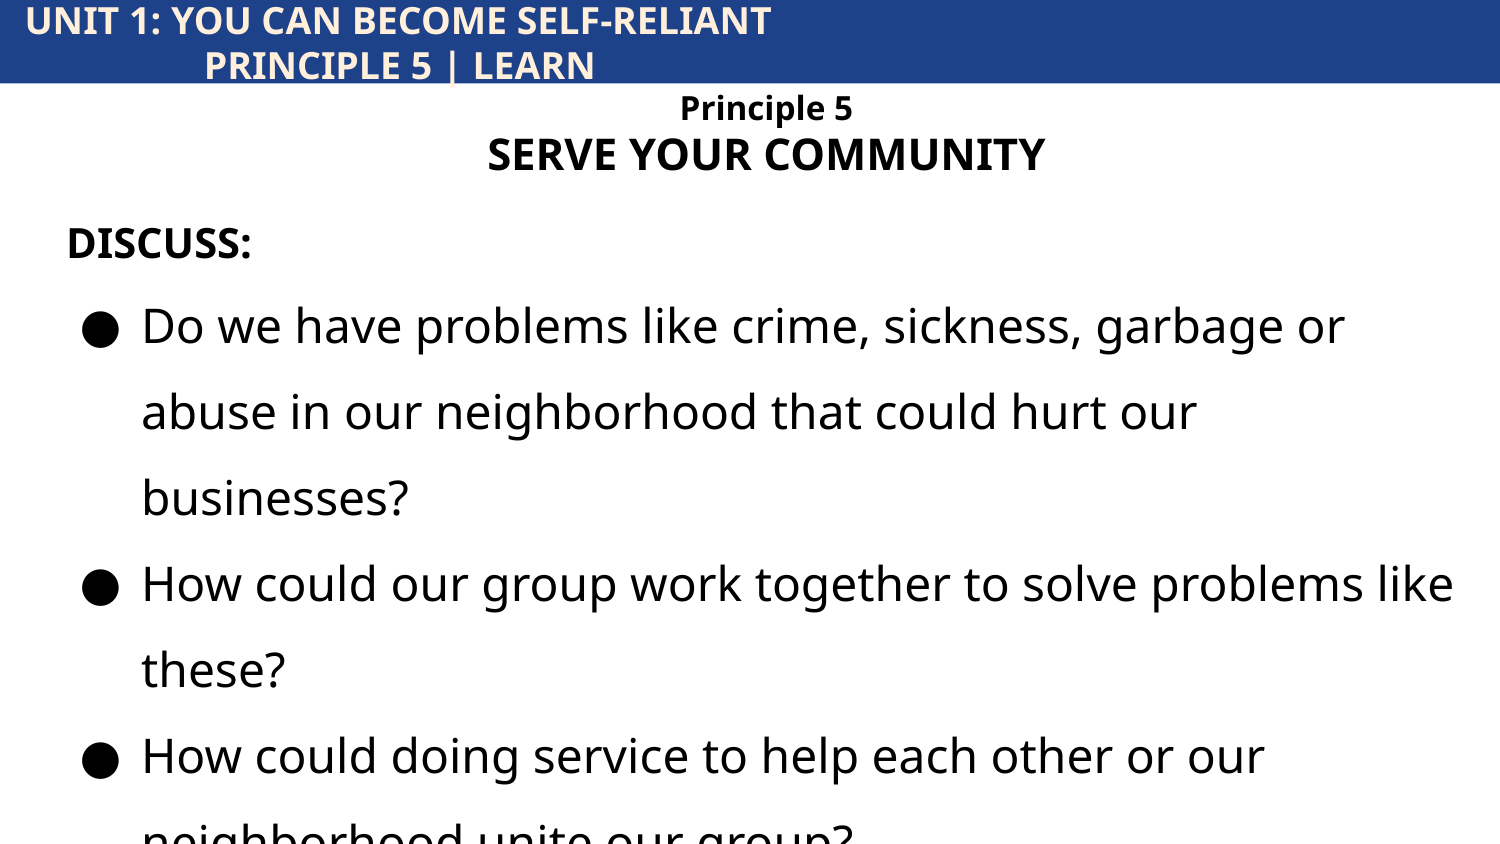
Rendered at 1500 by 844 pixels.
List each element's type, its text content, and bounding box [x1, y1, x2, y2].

text_box Principle 5 SERVE YOUR COMMUNITY [50, 71, 1482, 188]
text_box UNIT 1: YOU CAN BECOME SELF-RELIANT PRINCIPLE 5 | LEARN [0, 0, 1500, 84]
text_box DISCUSS: Do we have problems like crime, sickness, garbage or abuse in our neighborhood that could hurt our businesses? How could our group work together to solve problems like these? How could doing service to help each other or our neighborhood unite our group? [50, 188, 1482, 807]
